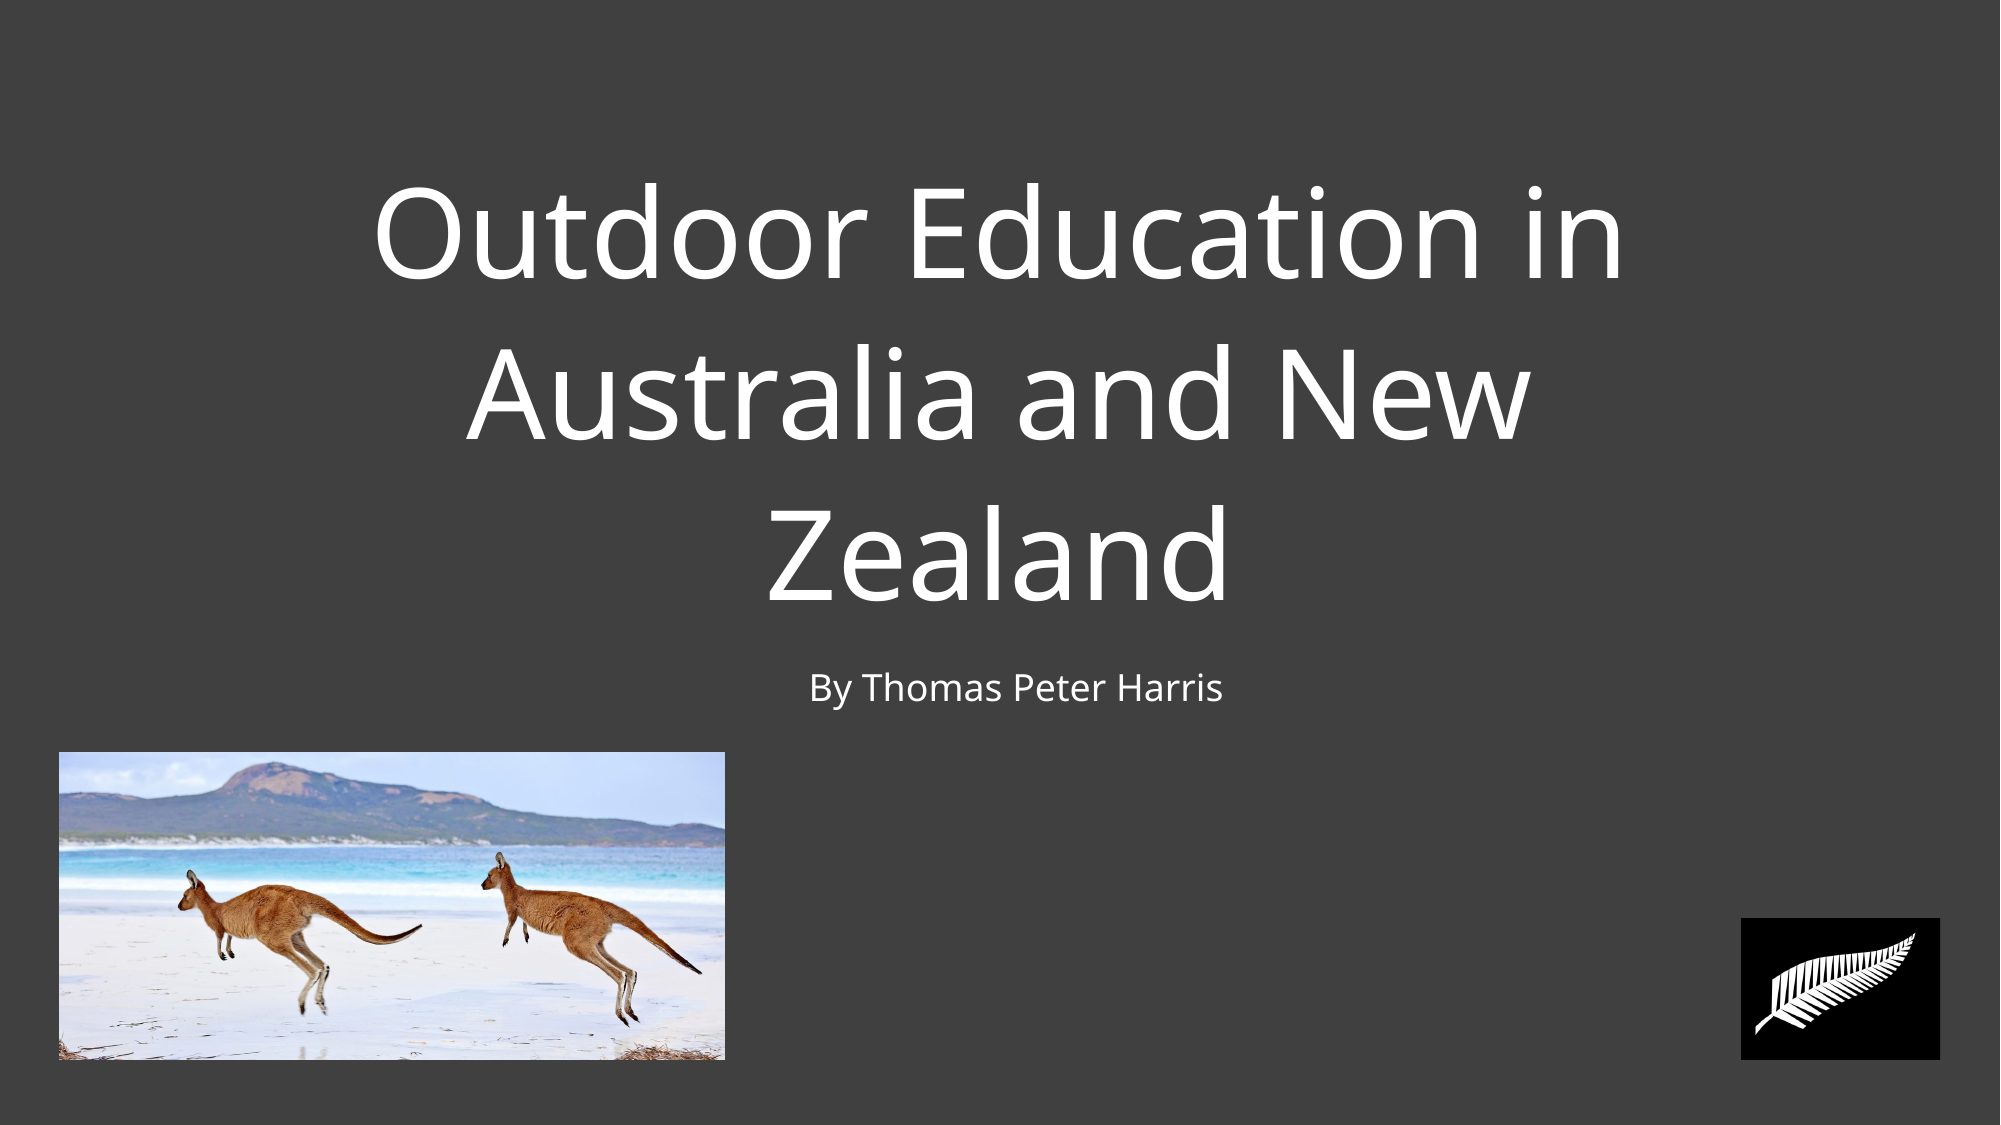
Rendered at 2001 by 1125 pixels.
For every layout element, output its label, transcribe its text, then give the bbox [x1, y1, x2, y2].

text_box By Thomas Peter Harris [667, 656, 1366, 717]
text_box Outdoor Education in Australia and New Zealand [258, 136, 1742, 633]
picture [59, 752, 725, 1060]
picture [1741, 918, 1941, 1060]
